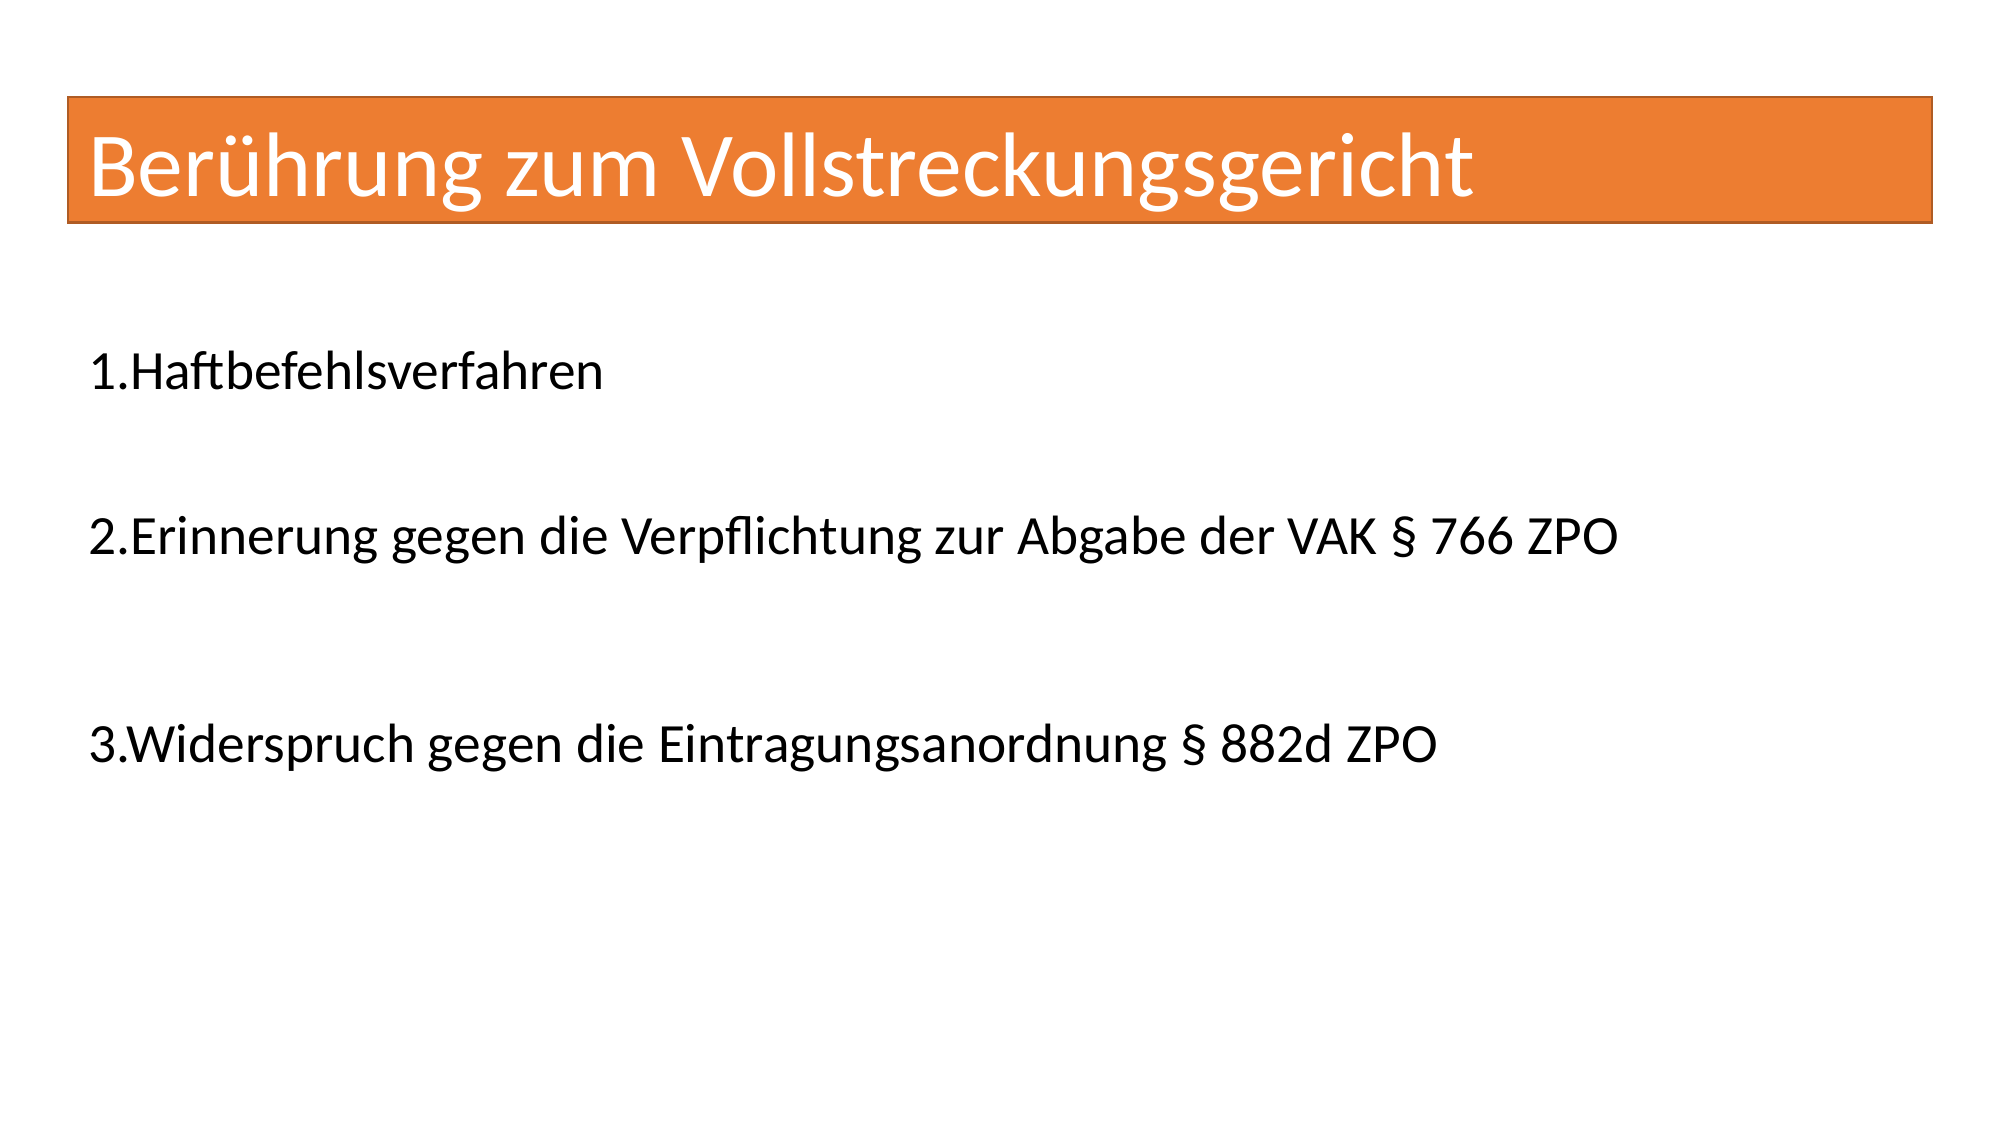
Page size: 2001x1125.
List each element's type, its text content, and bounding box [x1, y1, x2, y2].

title Berührung zum Vollstreckungsgericht [67, 96, 1933, 224]
list 1.Haftbefehlsverfahren 2.Erinnerung gegen die Verpflichtung zur Abgabe der VAK § 766 ZPO 3.Widerspruch gegen die Eintragungsanordnung § 882d ZPO [68, 252, 1932, 1000]
